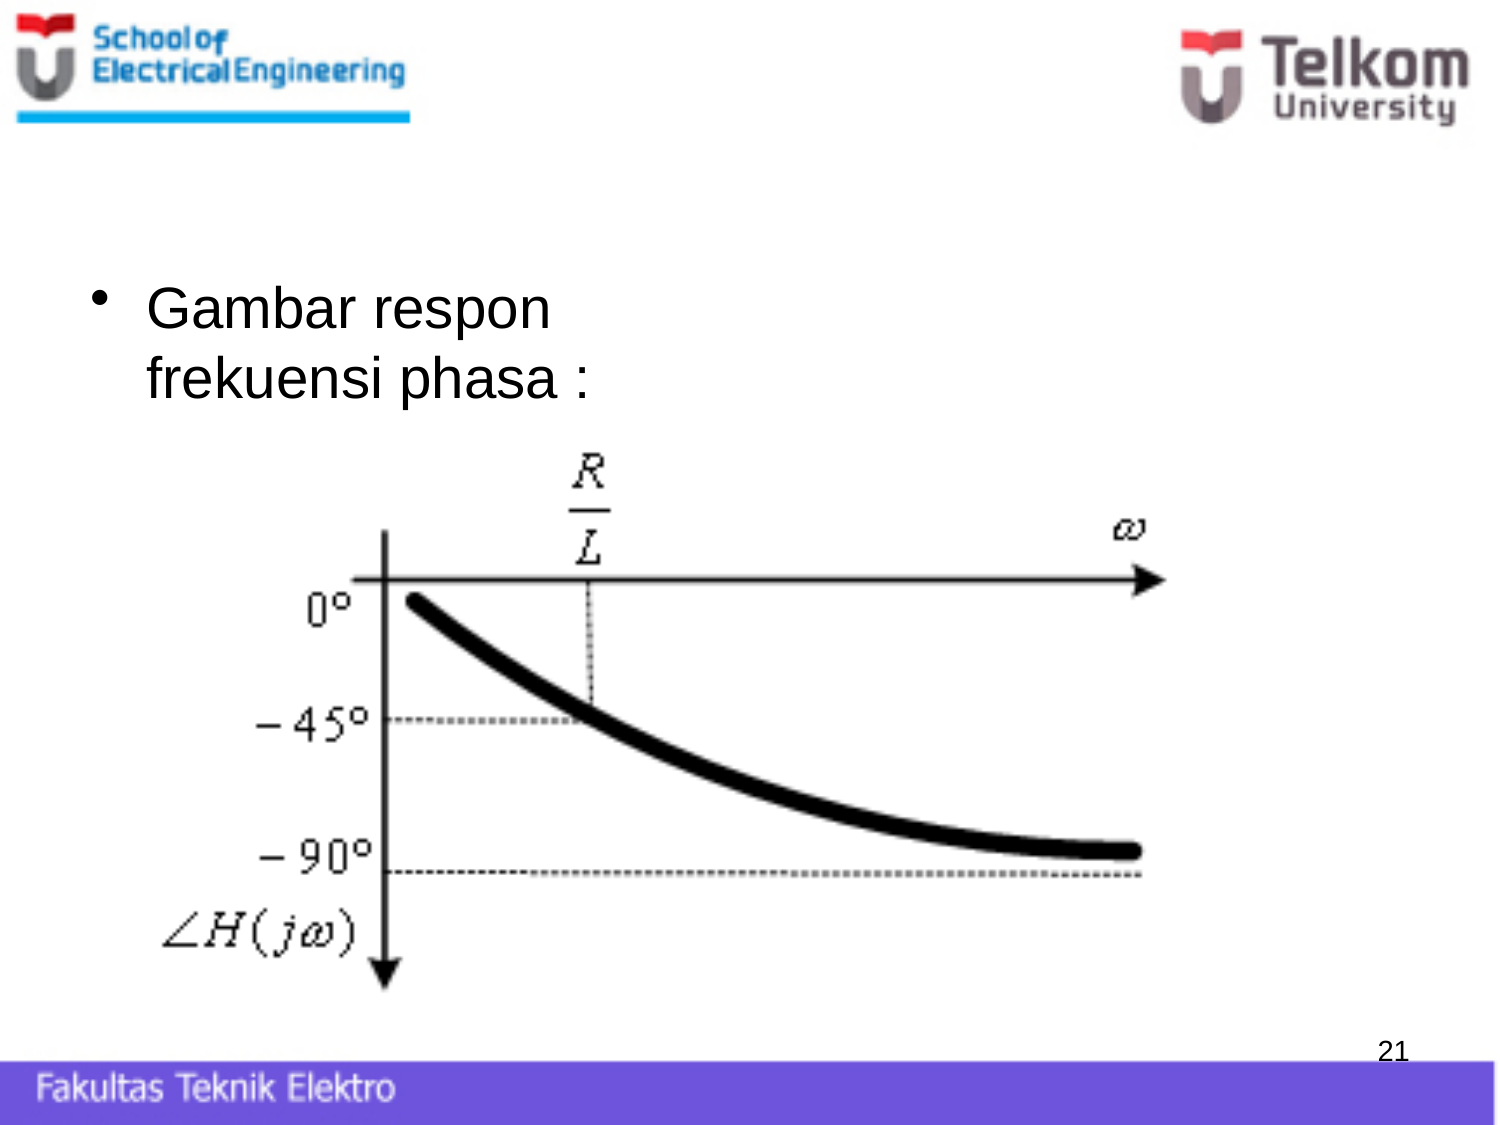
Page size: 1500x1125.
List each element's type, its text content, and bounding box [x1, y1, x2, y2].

picture [0, 0, 1500, 1125]
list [149, 437, 1188, 1014]
slide_number 210 [1074, 1024, 1425, 1103]
list Gambar respon frekuensi phasa : [75, 262, 738, 1005]
